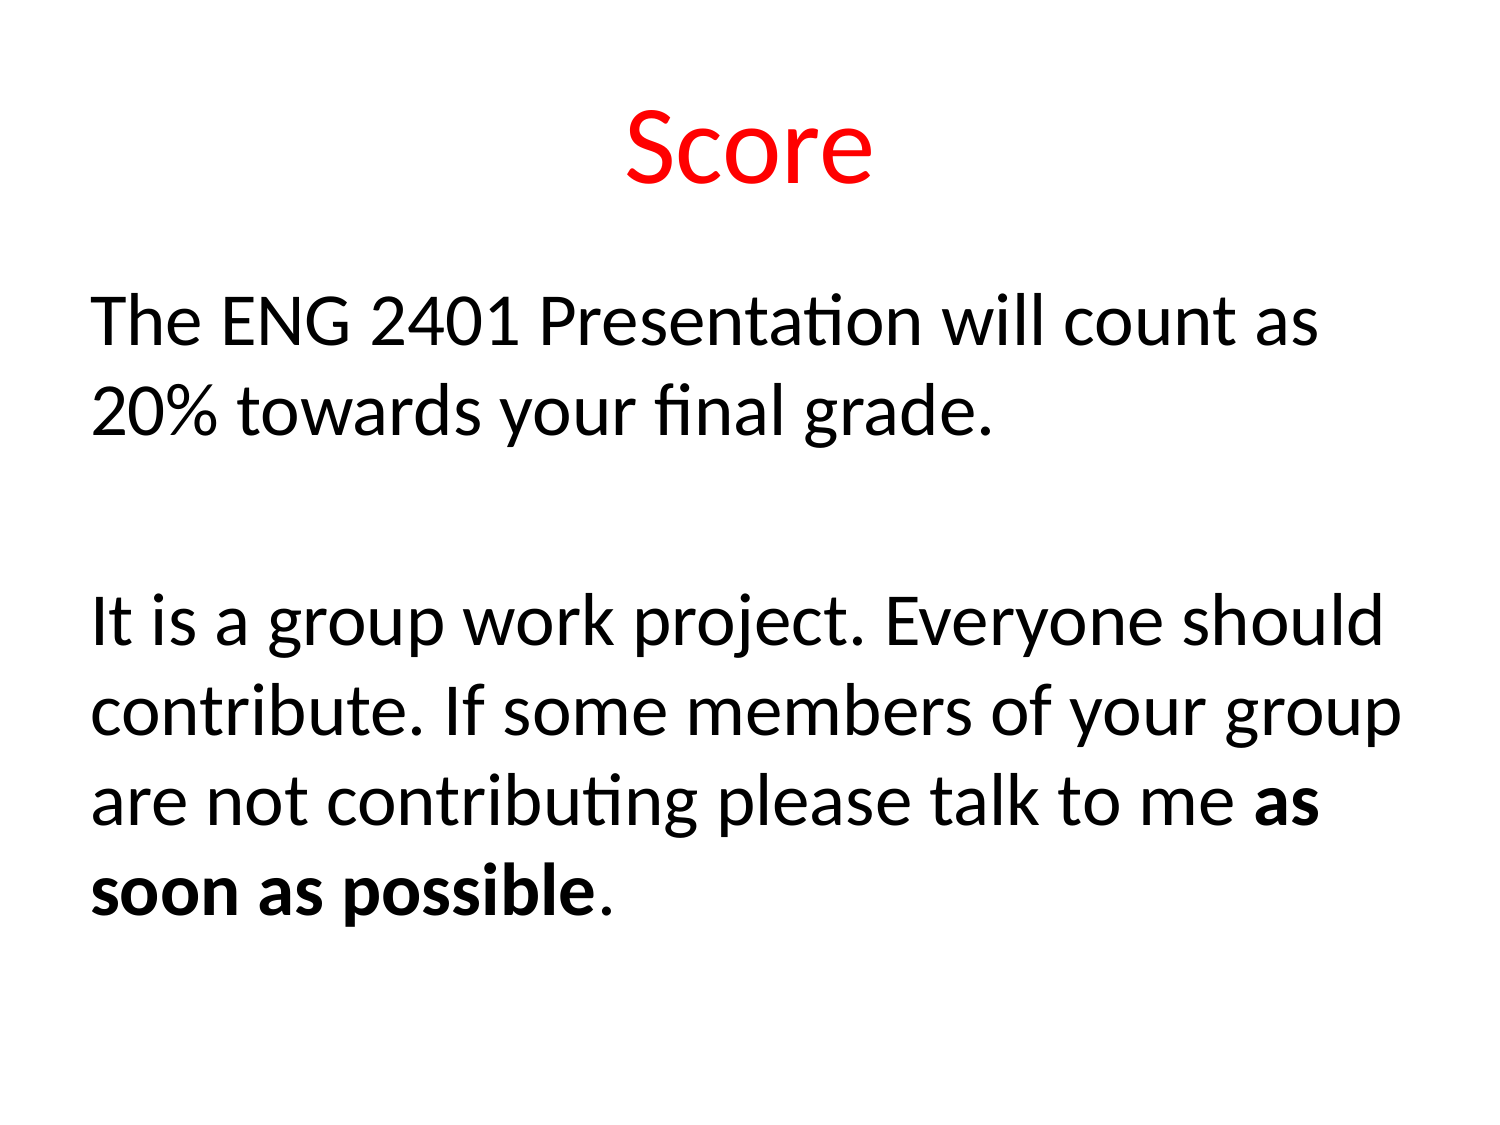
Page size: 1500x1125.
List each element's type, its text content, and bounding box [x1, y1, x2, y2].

title Score [75, 45, 1425, 233]
list The ENG 2401 Presentation will count as 20% towards your final grade. It is a group work project. Everyone should contribute. If some members of your group are not contributing please talk to me as soon as possible. [75, 262, 1425, 1005]
